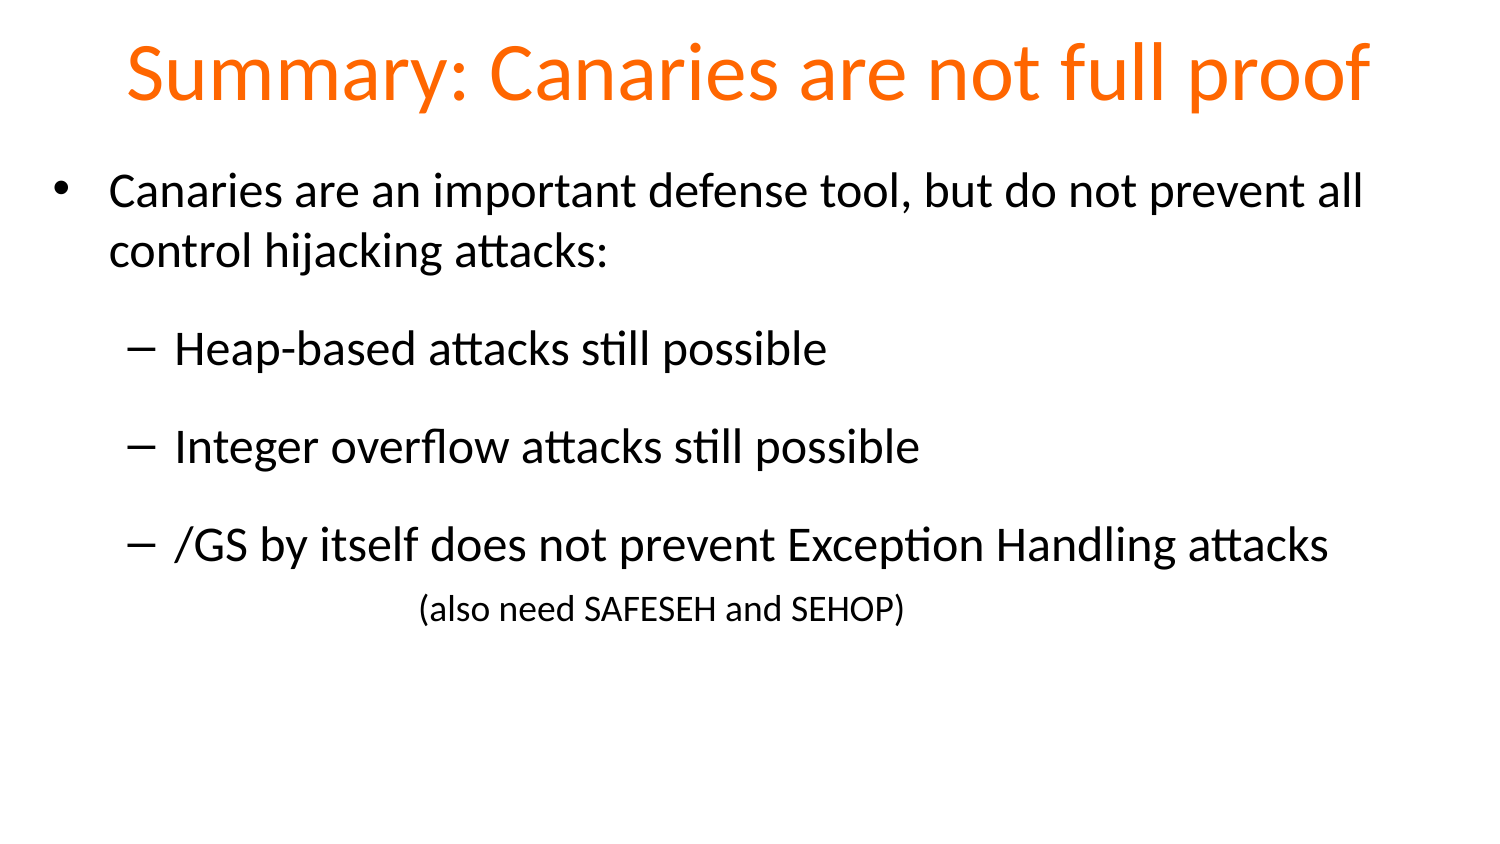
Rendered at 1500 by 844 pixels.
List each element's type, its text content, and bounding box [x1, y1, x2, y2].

title Summary: Canaries are not full proof [75, 0, 1425, 138]
list Canaries are an important defense tool, but do not prevent all control hijacking attacks: Heap-based attacks still possible Integer overflow attacks still possible /GS by itself does not prevent Exception Handling attacks (also need SAFESEH and SEHOP) [37, 150, 1388, 844]
